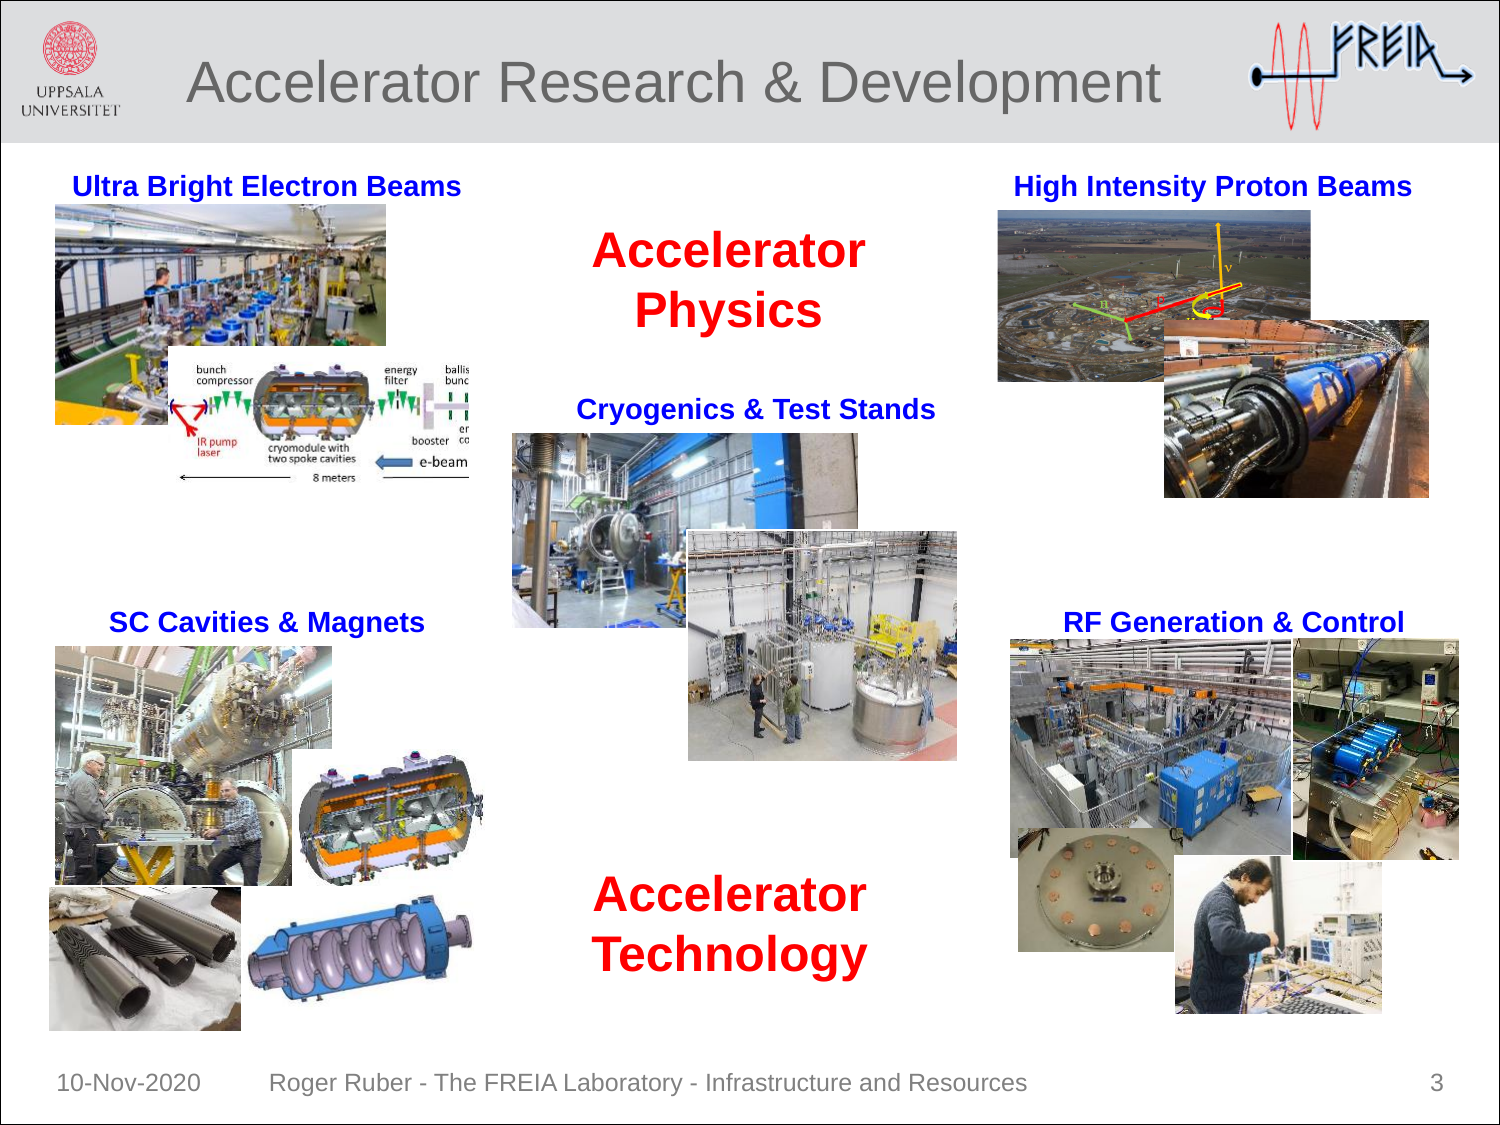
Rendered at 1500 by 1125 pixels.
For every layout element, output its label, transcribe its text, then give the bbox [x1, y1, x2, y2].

text_box Accelerator Technology [555, 853, 904, 989]
title Accelerator Research & Development [170, 30, 1431, 115]
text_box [997, 159, 1430, 498]
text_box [1009, 595, 1459, 1015]
slide_number 3 [1352, 1058, 1460, 1101]
picture [1, 1, 1499, 143]
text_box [48, 595, 487, 1032]
slide_number 10-Nov-2020 [40, 1058, 231, 1101]
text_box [40, 159, 494, 492]
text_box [511, 382, 958, 762]
text_box Accelerator Physics [554, 210, 903, 345]
footer Roger Ruber - The FREIA Laboratory - Infrastructure and Resources [253, 1058, 1330, 1101]
